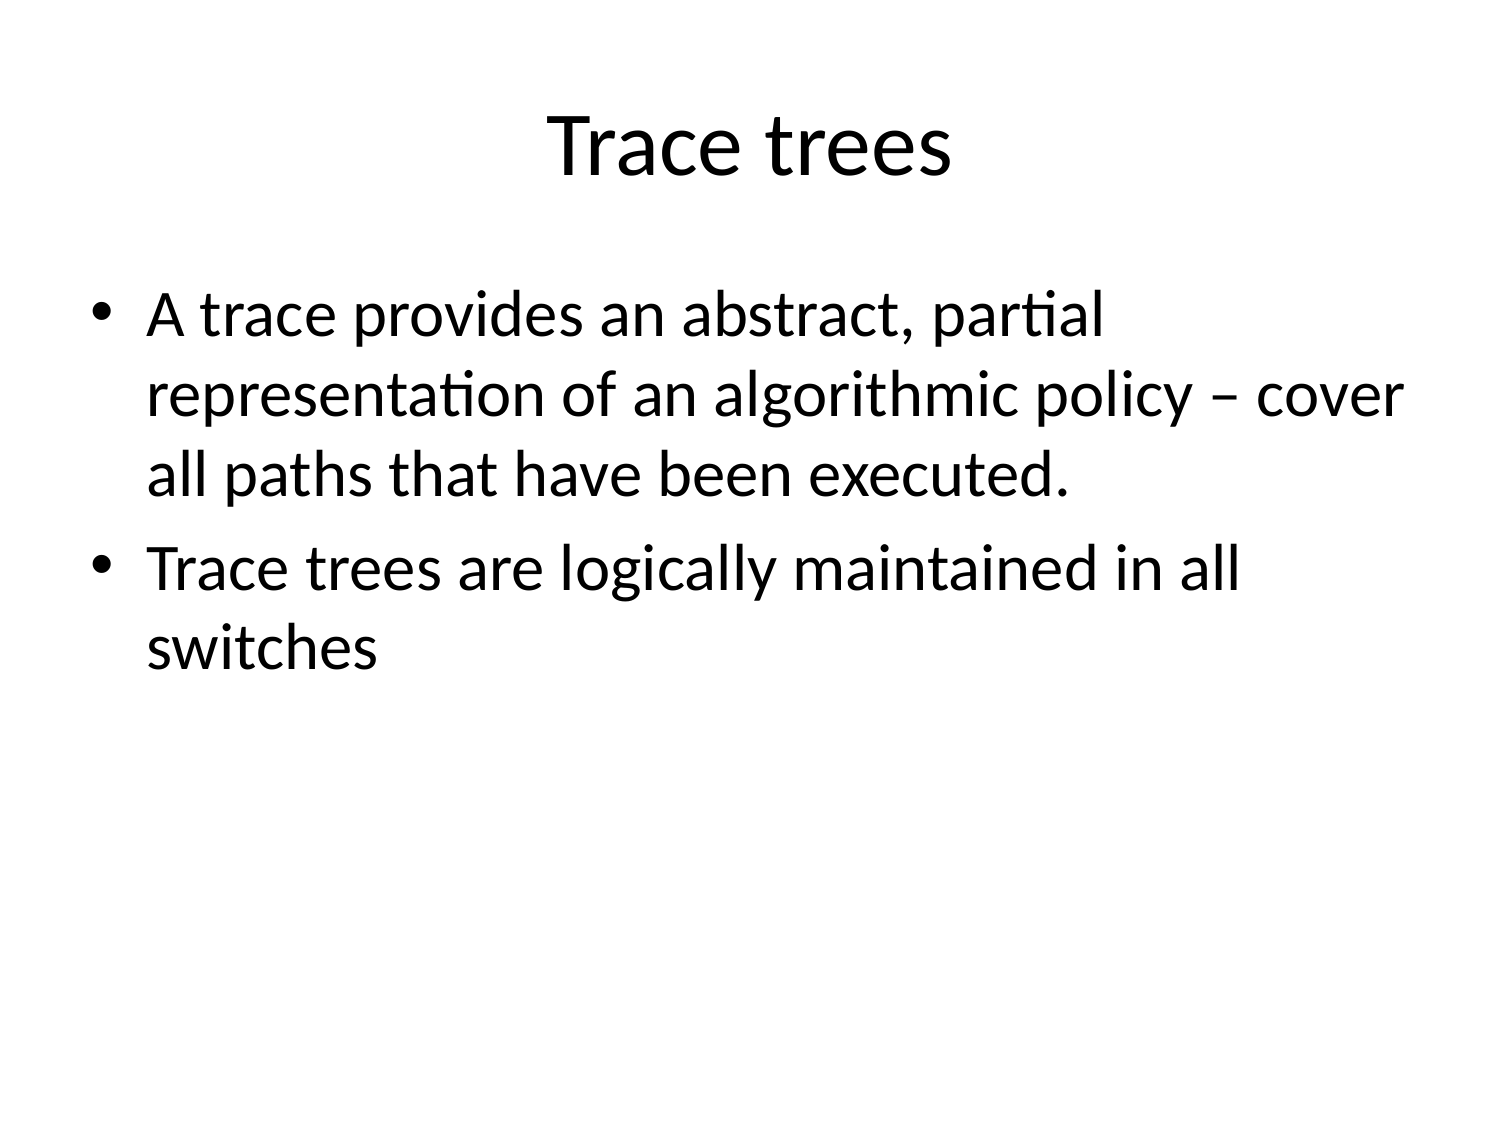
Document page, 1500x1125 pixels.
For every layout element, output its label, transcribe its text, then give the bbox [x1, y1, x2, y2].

title Trace trees [75, 45, 1425, 233]
list A trace provides an abstract, partial representation of an algorithmic policy – cover all paths that have been executed. Trace trees are logically maintained in all switches [75, 262, 1425, 1005]
